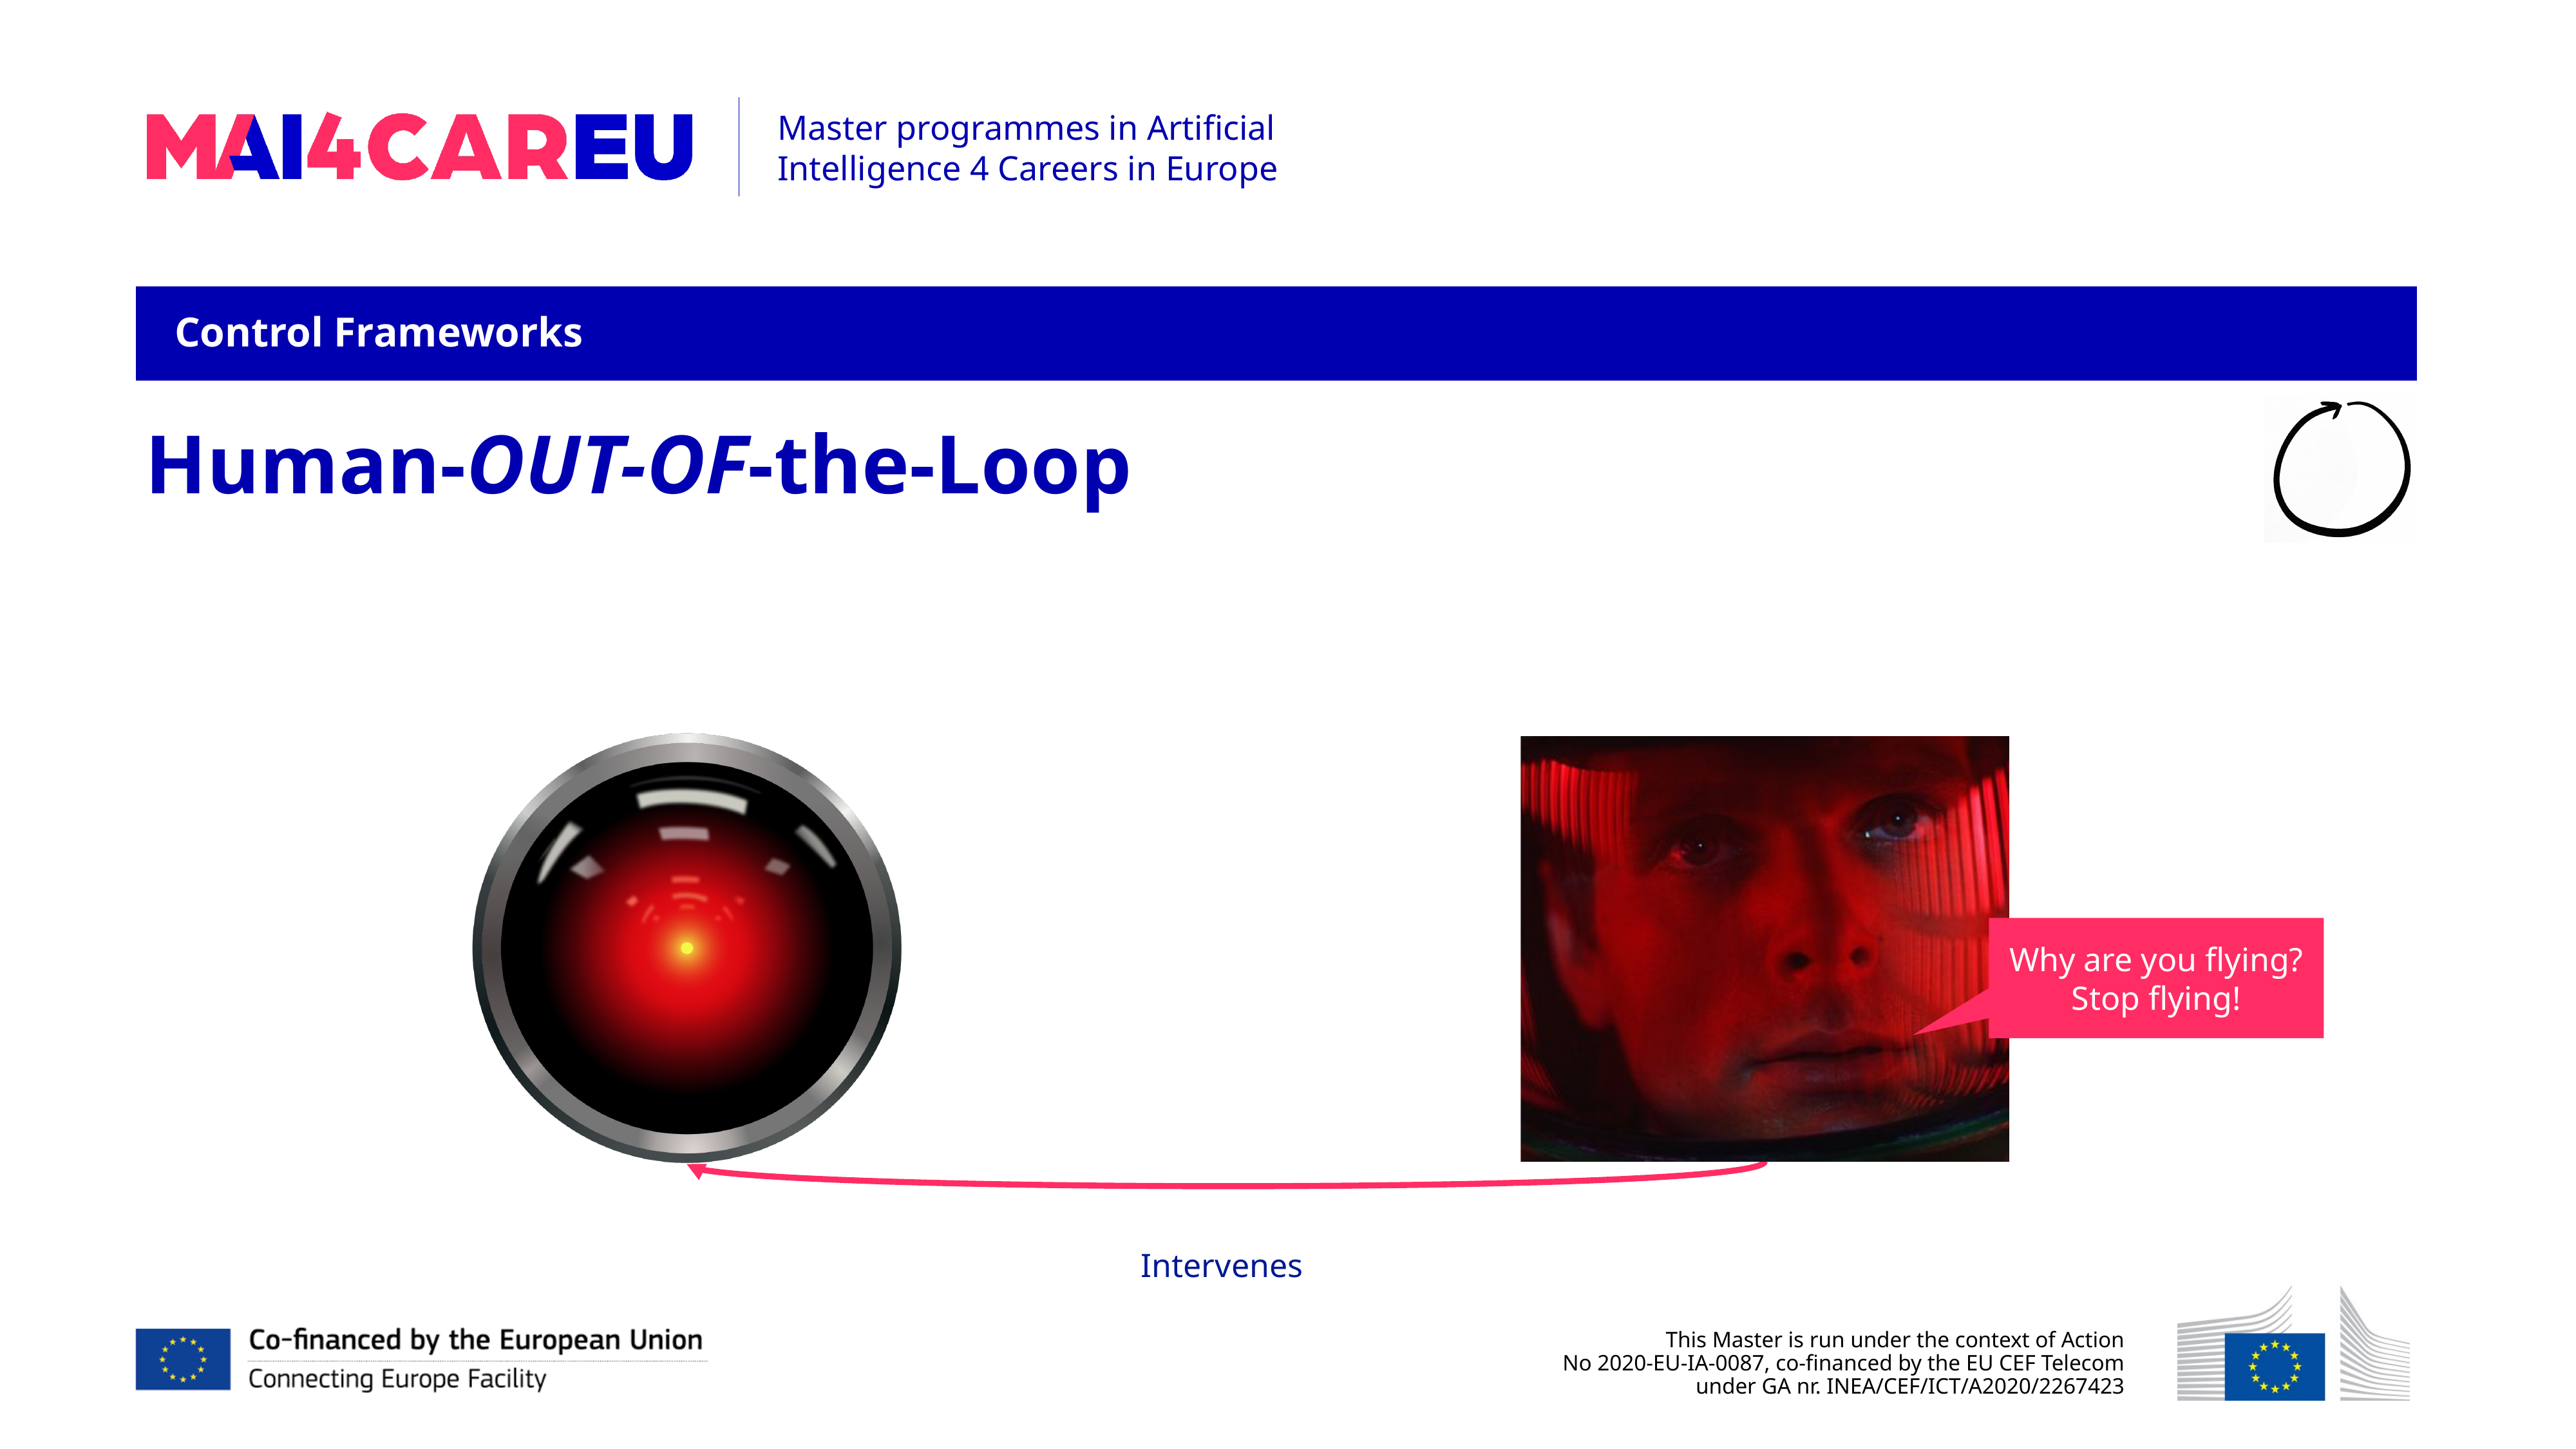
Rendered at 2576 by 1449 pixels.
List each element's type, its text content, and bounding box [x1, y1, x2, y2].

list Human-OUT-OF-the-Loop [136, 411, 2264, 531]
picture [2264, 395, 2417, 547]
picture [147, 111, 692, 180]
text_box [1224, 623, 1227, 1449]
picture [471, 732, 903, 1164]
list Control Frameworks [136, 286, 2417, 381]
picture [2177, 1285, 2410, 1401]
picture [124, 1319, 713, 1399]
picture [1520, 736, 2010, 1162]
text_box Intervenes [1227, 1240, 1640, 1289]
text_box Intervenes [805, 1240, 1224, 1289]
text_box Why are you flying? Stop flying! [2010, 917, 2325, 1039]
